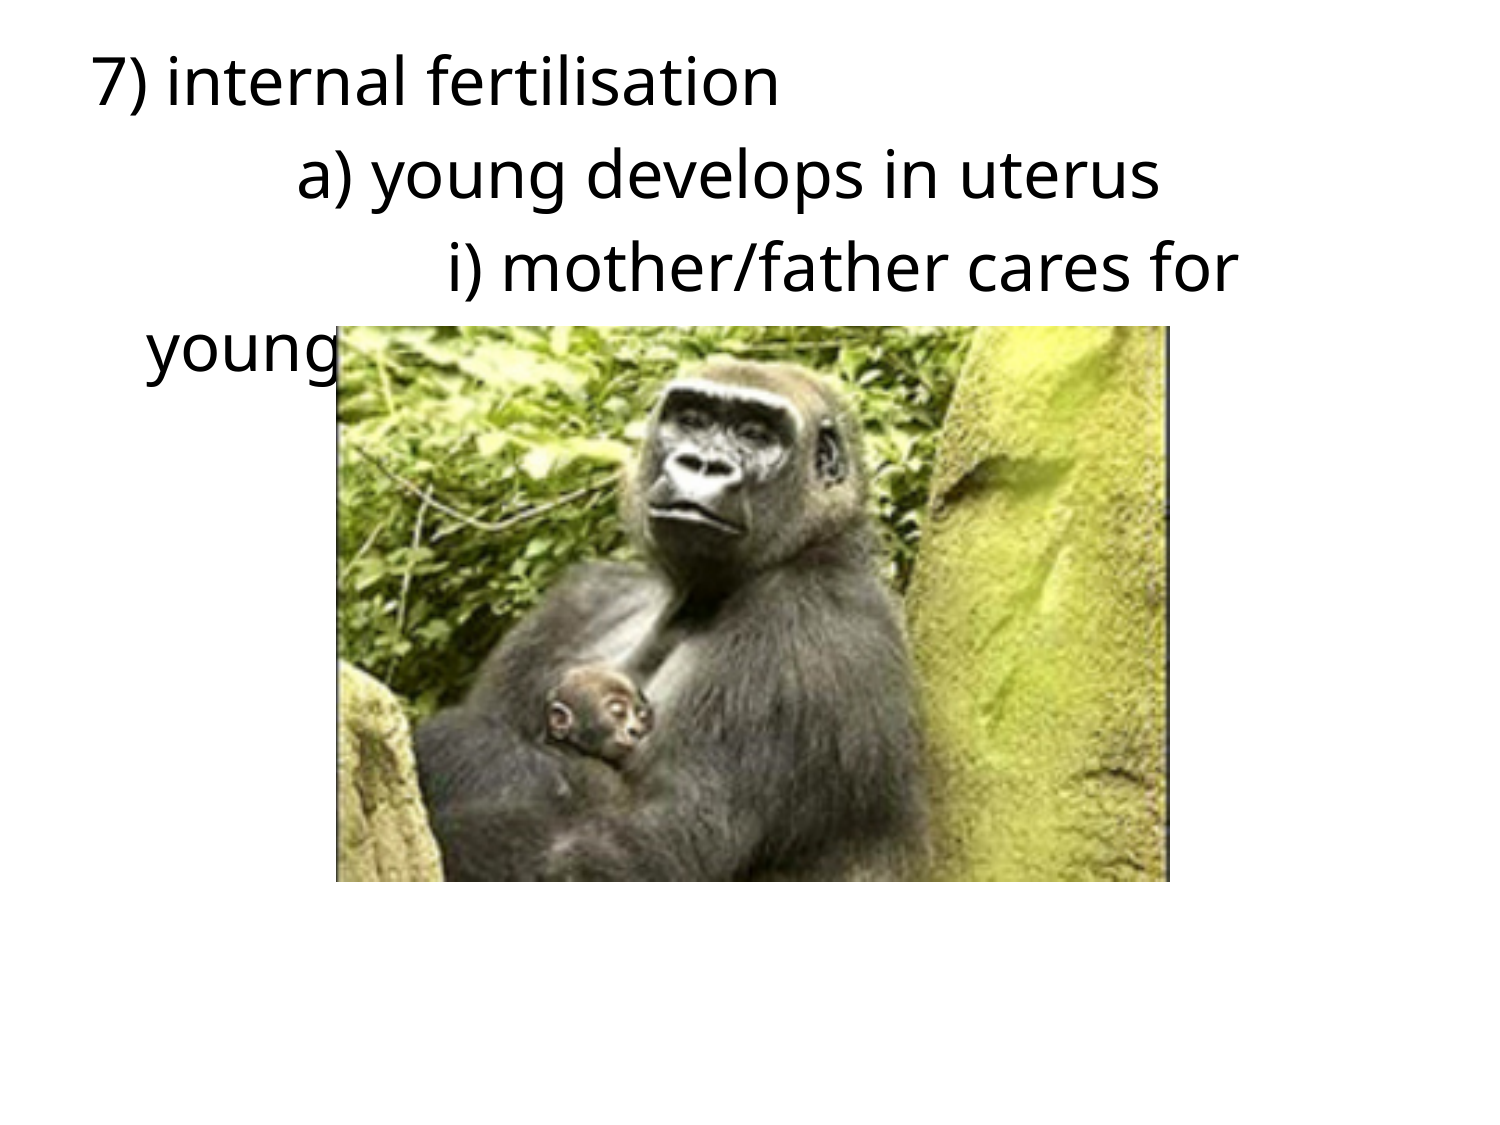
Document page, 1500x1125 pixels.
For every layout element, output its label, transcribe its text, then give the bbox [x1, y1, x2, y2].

list 7) internal fertilisation a) young develops in uterus i) mother/father cares for young [75, 30, 1471, 1005]
picture [336, 326, 1170, 882]
